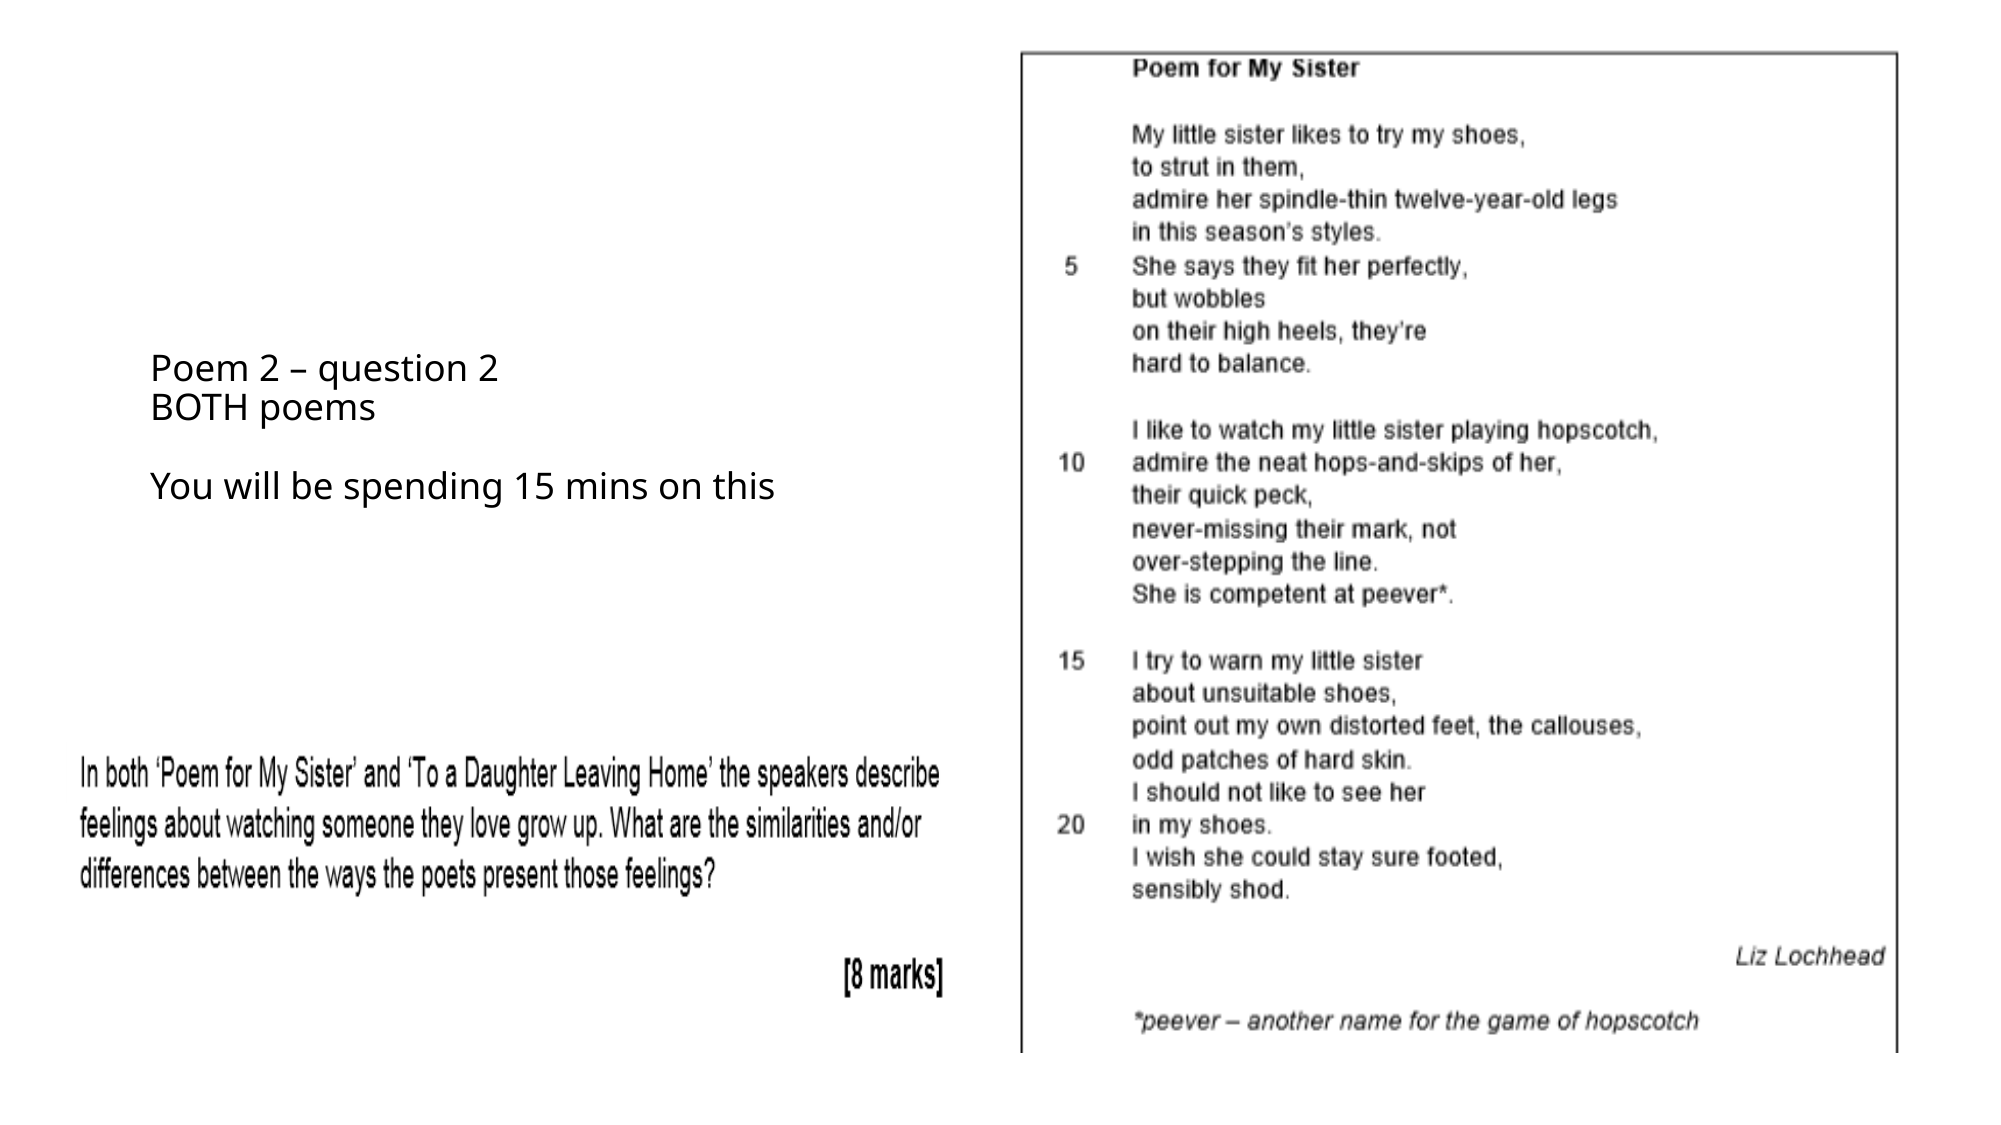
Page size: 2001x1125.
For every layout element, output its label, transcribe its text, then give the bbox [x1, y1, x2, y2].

title Poem 2 – question 2 BOTH poems You will be spending 15 mins on this [135, 341, 832, 560]
picture [66, 39, 2001, 1053]
